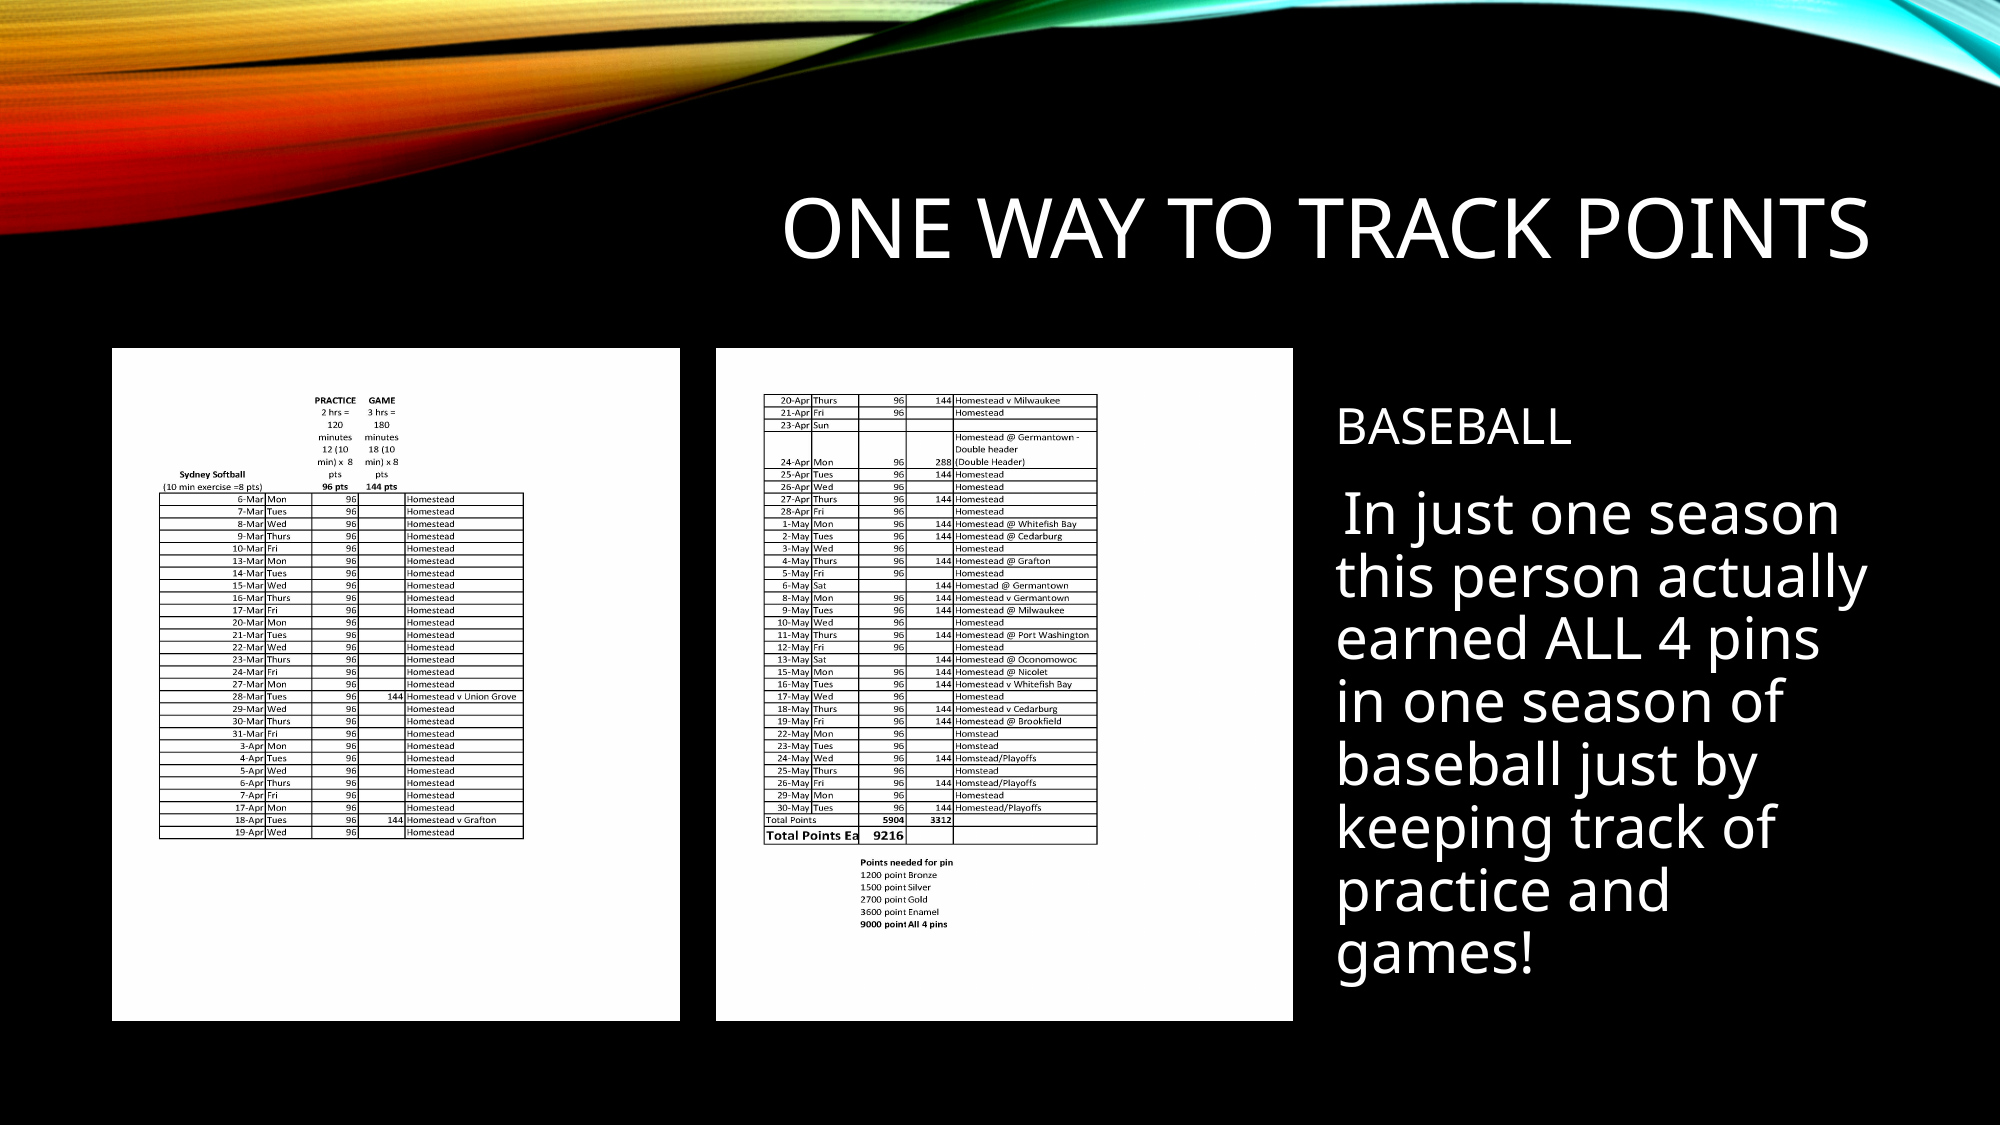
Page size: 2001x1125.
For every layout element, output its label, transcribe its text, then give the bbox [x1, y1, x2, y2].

list BASEBALL [1320, 359, 1888, 463]
picture [716, 348, 1293, 1021]
picture [112, 348, 680, 1021]
list In just one season this person actually earned ALL 4 pins in one season of baseball just by keeping track of practice and games! [1320, 476, 1888, 1021]
title One way to track points [474, 125, 1888, 339]
picture [0, 0, 2000, 237]
